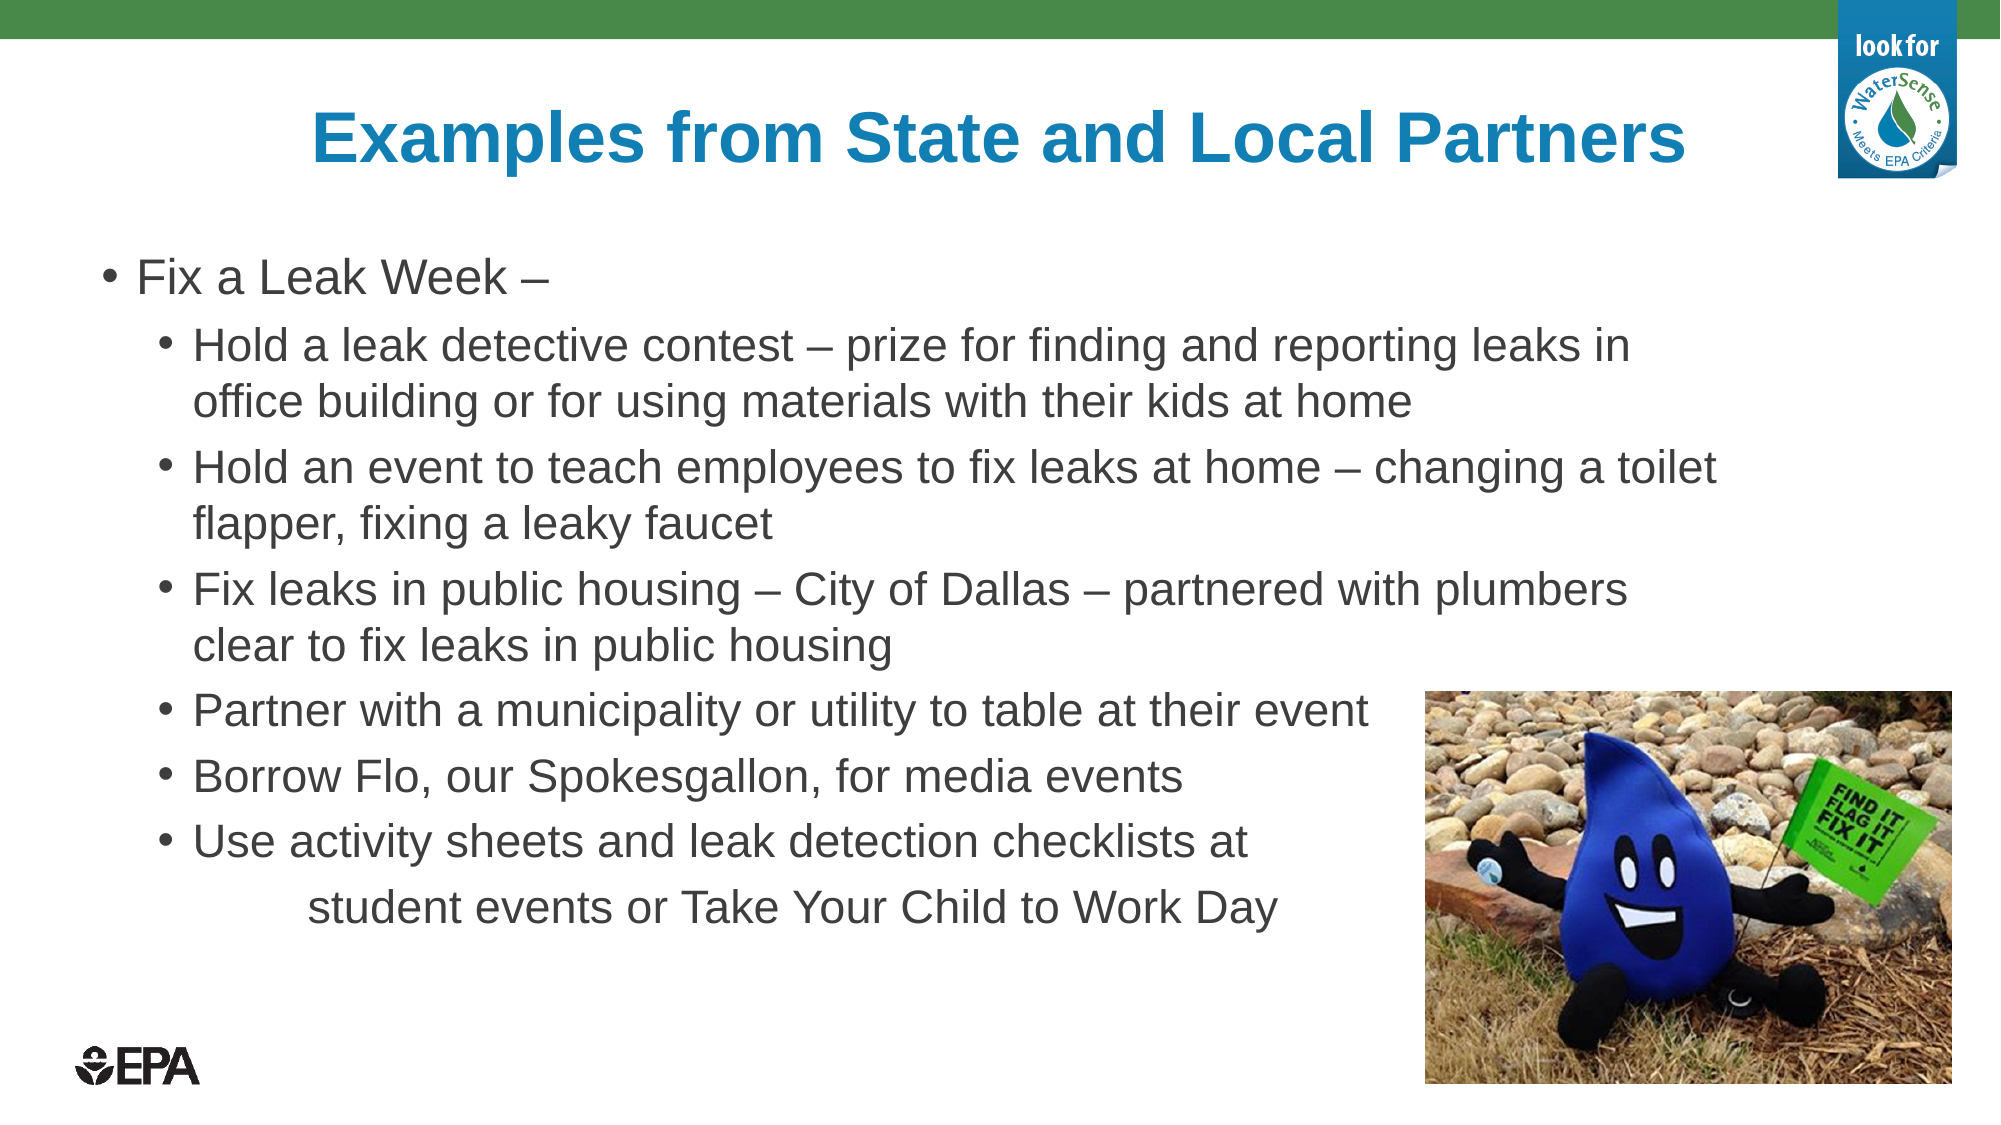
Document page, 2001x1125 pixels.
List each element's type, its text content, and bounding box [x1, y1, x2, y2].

picture [1424, 691, 1952, 1084]
slide_number 32 [1750, 1084, 1915, 1093]
list Fix a Leak Week – Hold a leak detective contest – prize for finding and reporting leaks in office building or for using materials with their kids at home Hold an event to teach employees to fix leaks at home – changing a toilet flapper, fixing a leaky faucet Fix leaks in public housing – City of Dallas – partnered with plumbers clear to fix leaks in public housing Partner with a municipality or utility to table at their event Borrow Flo, our Spokesgallon, for media events Use activity sheets and leak detection checklists at student events or Take Your Child to Work Day [86, 237, 1751, 955]
picture [1837, 0, 1957, 92]
title Examples from State and Local Partners [0, 92, 2000, 207]
picture [75, 1046, 200, 1085]
